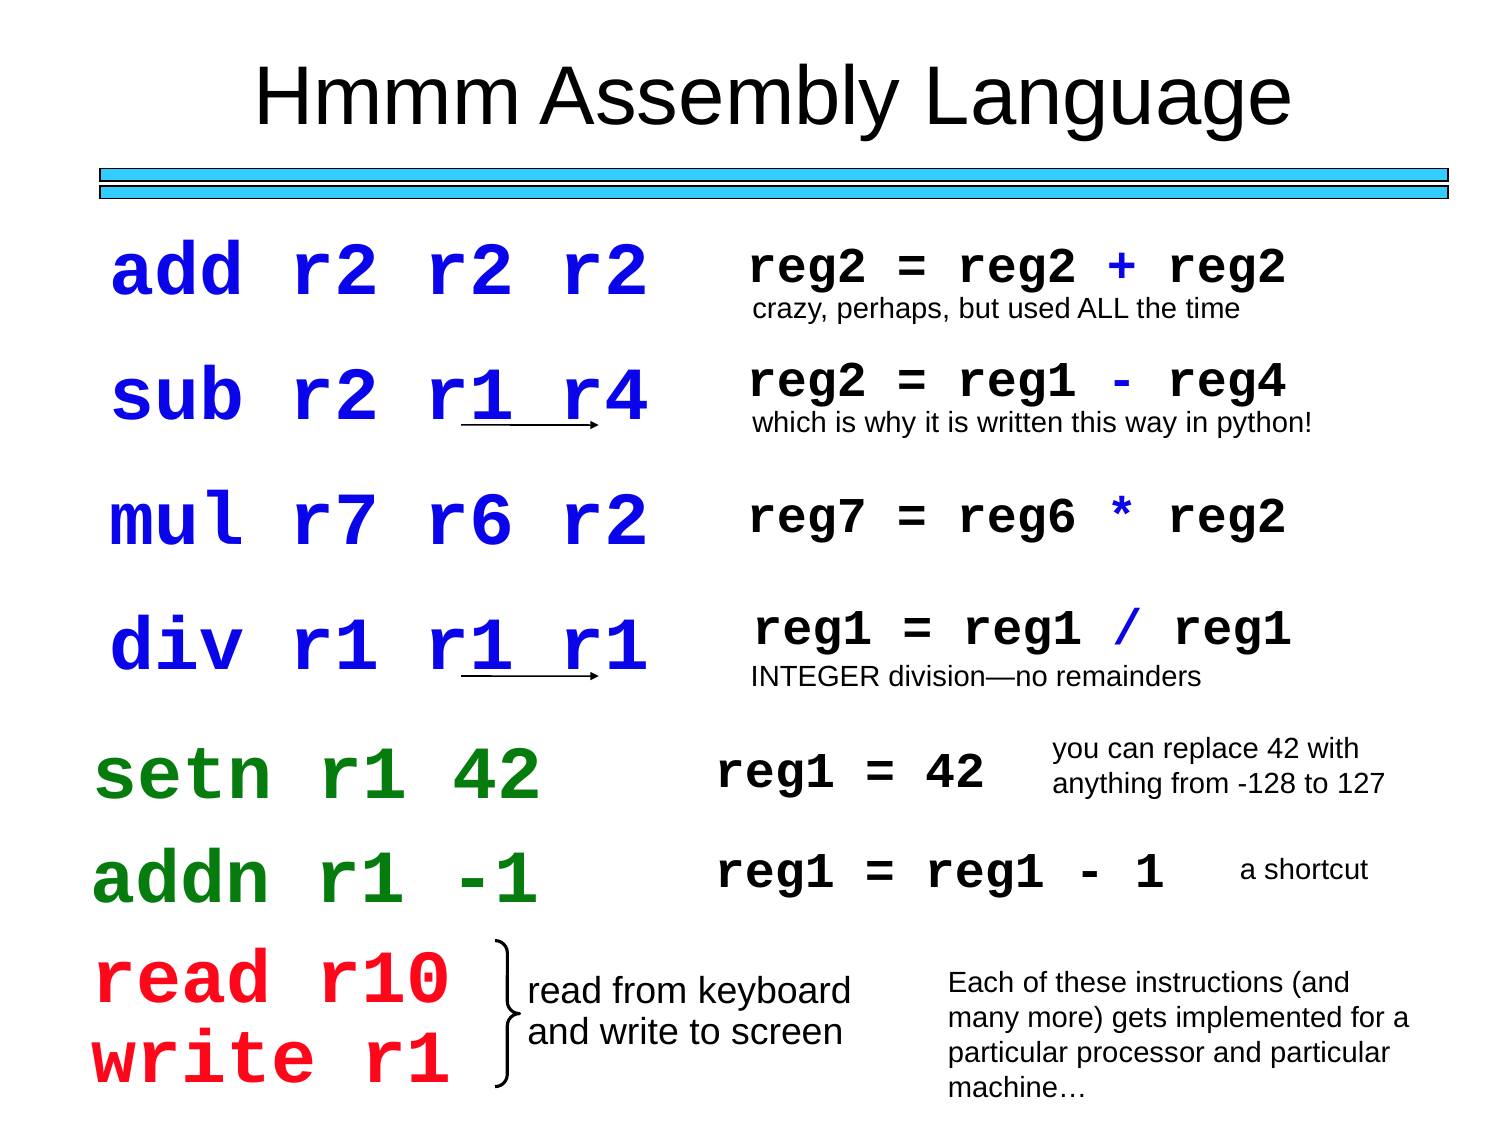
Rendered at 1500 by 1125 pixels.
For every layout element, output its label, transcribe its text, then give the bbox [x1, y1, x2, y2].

text_box add r2 r2 r2 [94, 212, 665, 318]
text_box Each of these instructions (and many more) gets implemented for a particular processor and particular machine… [933, 955, 1434, 1111]
text_box reg1 = 42 [700, 730, 1401, 805]
text_box reg7 = reg6 * reg2 [732, 474, 1432, 550]
text_box write r1 [77, 999, 467, 1105]
text_box [461, 420, 599, 430]
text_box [99, 168, 1449, 199]
text_box read r10 [77, 925, 467, 999]
text_box Hmmm Assembly Language [99, 34, 1449, 149]
text_box [461, 671, 599, 681]
text_box reg2 = reg2 + reg2 [732, 224, 1432, 300]
text_box reg2 = reg1 - reg4 [732, 339, 1432, 414]
text_box reg1 = reg1 - 1 [699, 830, 1400, 905]
text_box addn r1 -1 [75, 819, 555, 925]
text_box [495, 940, 520, 1087]
text_box INTEGER division—no remainders [735, 649, 1436, 700]
text_box crazy, perhaps, but used ALL the time [737, 281, 1438, 332]
text_box div r1 r1 r1 [94, 587, 665, 693]
text_box sub r2 r1 r4 [94, 337, 665, 443]
text_box which is why it is written this way in python! [737, 395, 1438, 446]
text_box you can replace 42 with anything from -128 to 127 [1037, 722, 1419, 807]
text_box setn r1 42 [77, 716, 558, 822]
text_box read from keyboard and write to screen [512, 964, 876, 1060]
text_box mul r7 r6 r2 [94, 462, 665, 568]
text_box reg1 = reg1 / reg1 [737, 587, 1438, 663]
